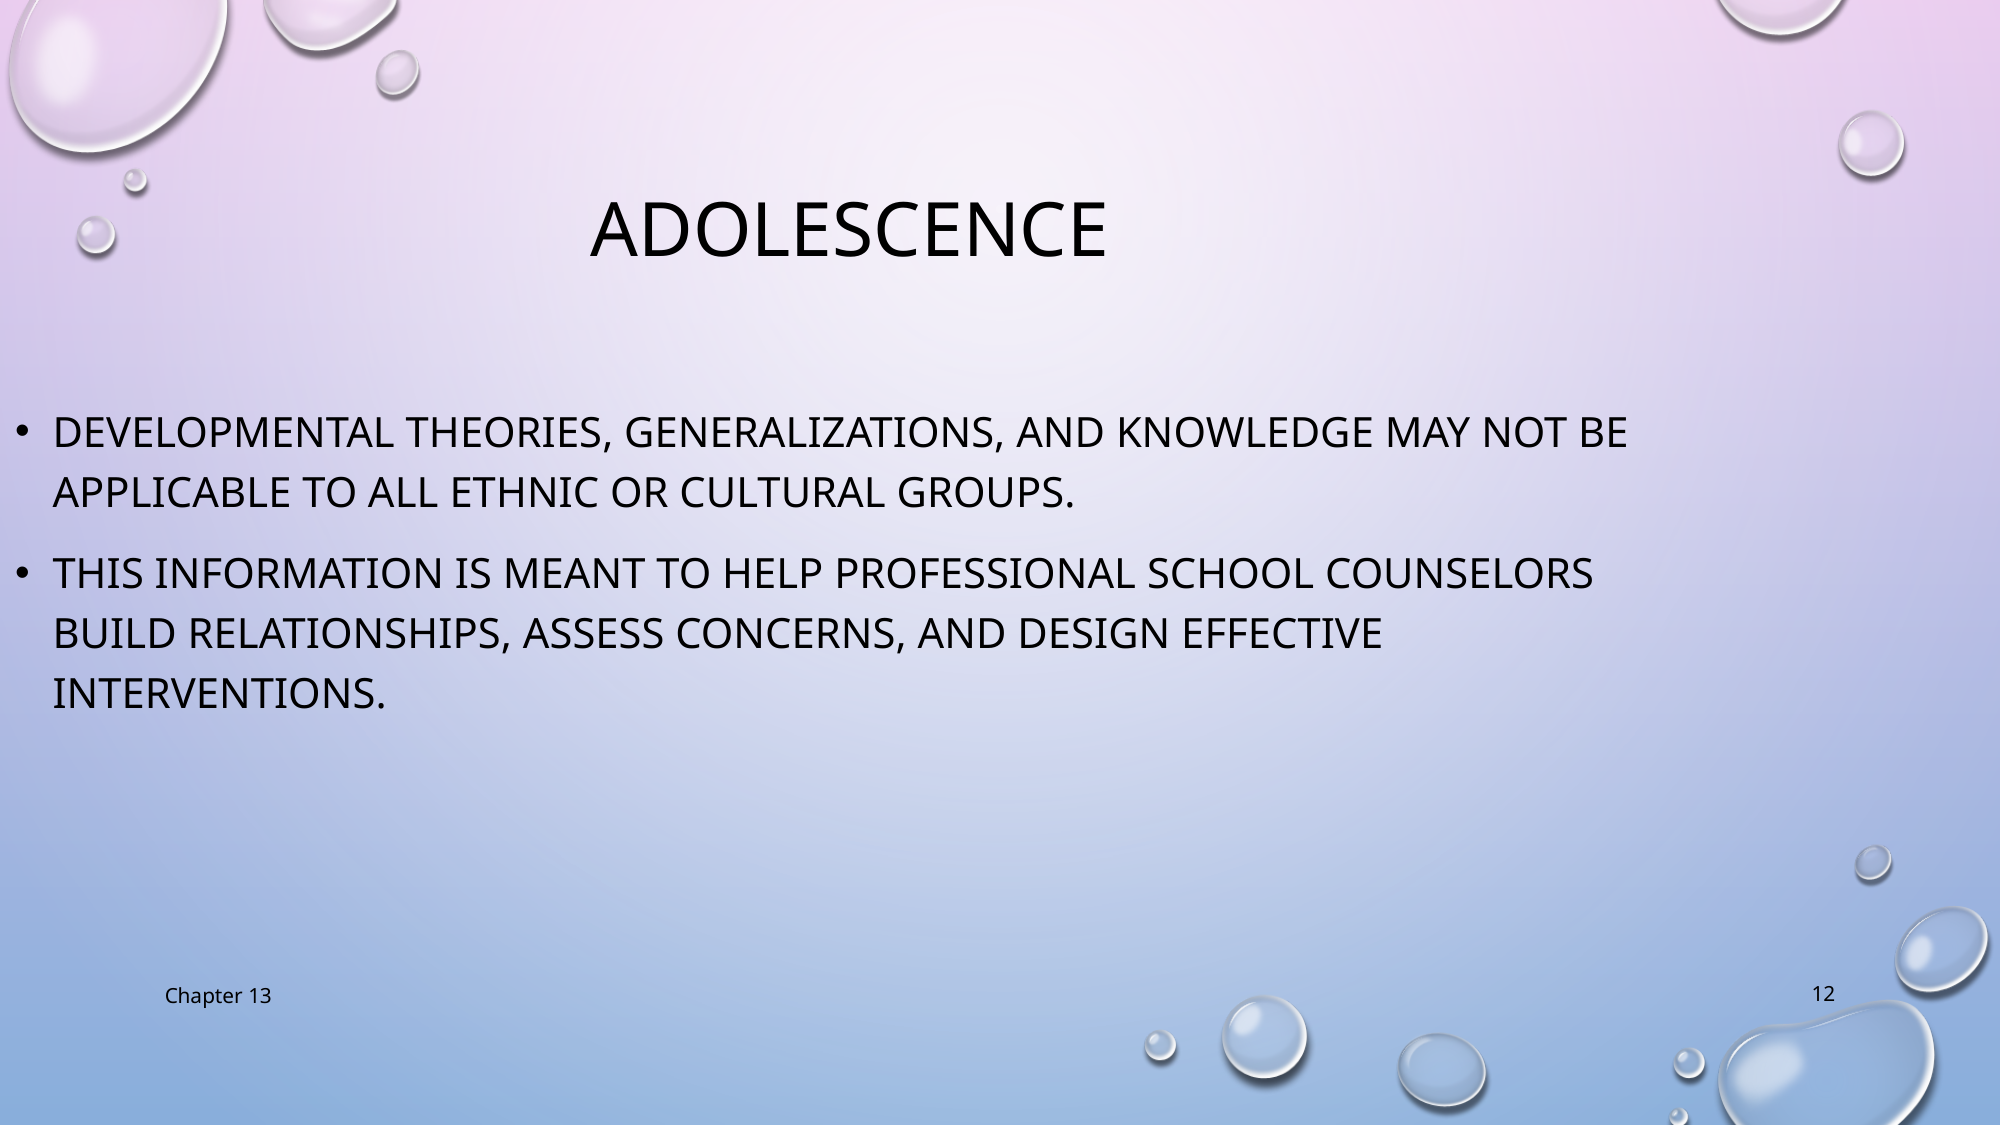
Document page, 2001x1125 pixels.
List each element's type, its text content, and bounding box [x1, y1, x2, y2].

slide_number 12 [1724, 965, 1851, 1025]
footer Chapter 13 [149, 965, 1245, 1025]
title Adolescence [0, 101, 1700, 364]
list Developmental theories, generalizations, and knowledge may not be applicable to all ethnic or cultural groups. This information is meant to help professional school counselors build relationships, assess concerns, and design effective interventions. [0, 388, 1700, 950]
picture [0, 0, 2000, 1125]
